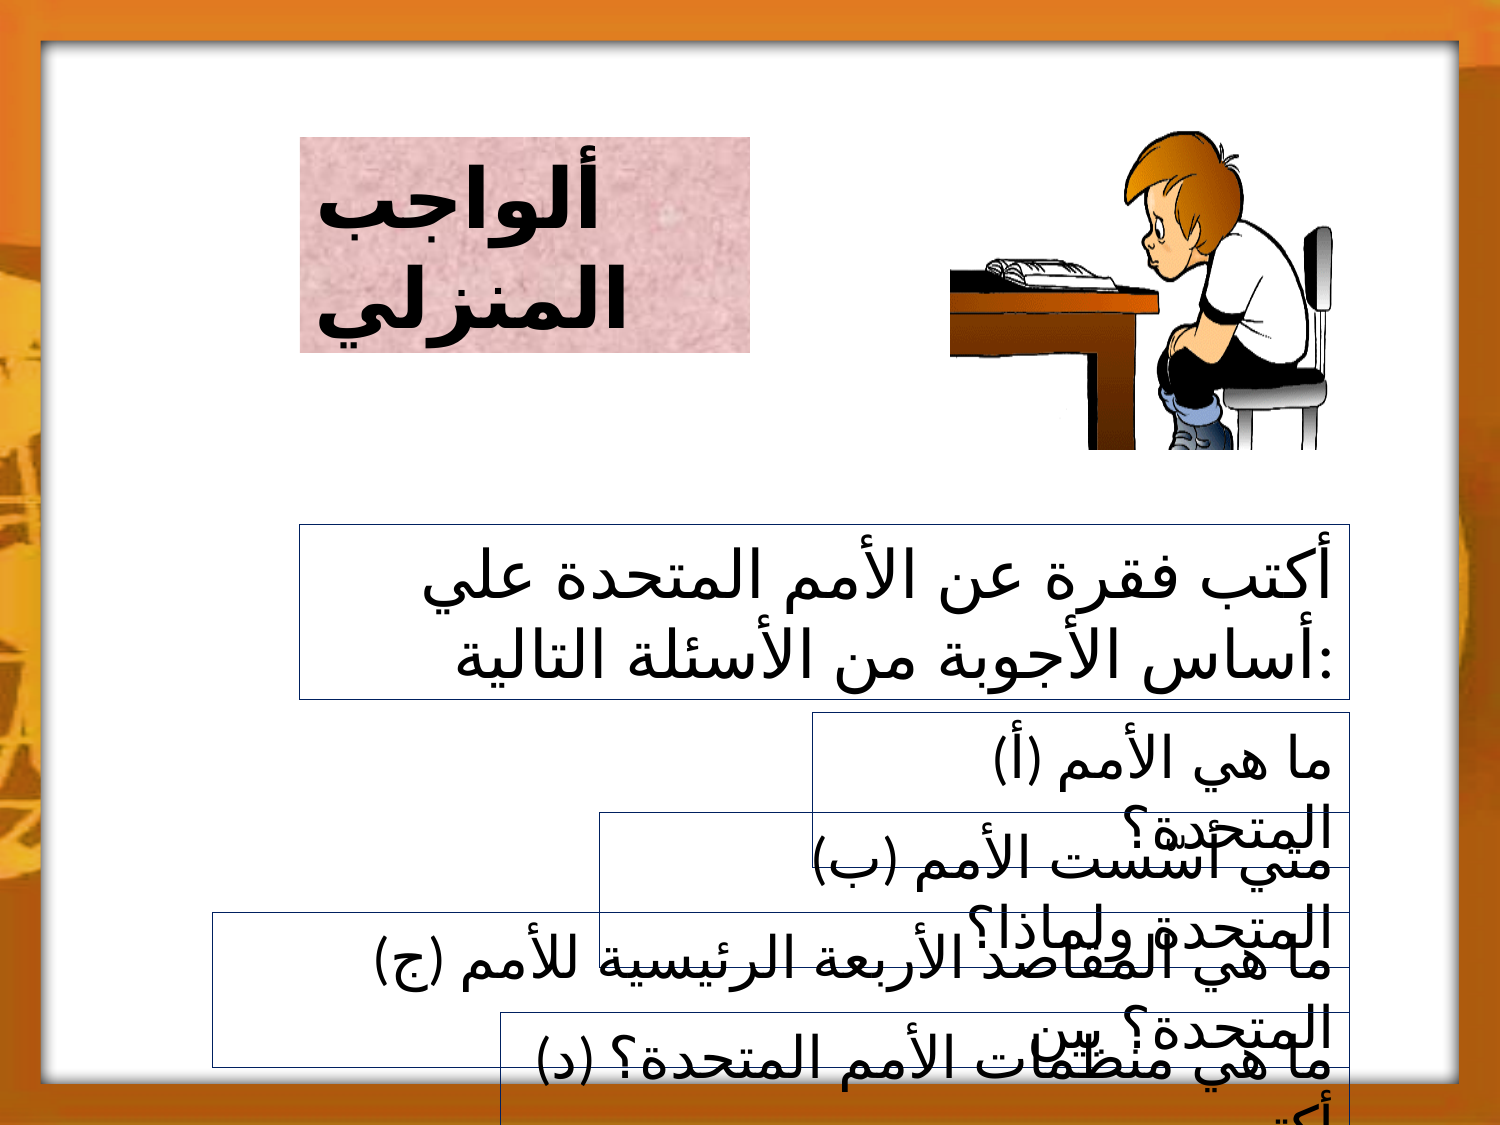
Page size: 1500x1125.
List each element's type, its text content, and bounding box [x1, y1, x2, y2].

text_box ألواجب المنزلي [299, 137, 750, 353]
text_box أكتب فقرة عن الأمم المتحدة علي أساس الأجوبة من الأسئلة التالية: [299, 524, 1350, 700]
picture [949, 99, 1351, 451]
text_box (د) ما هي منظمات الأمم المتحدة؟ أكتب [500, 1012, 1350, 1125]
text_box (ب) متي أسّست الأمم المتحدة ولماذا؟ [599, 812, 1350, 912]
text_box (أ) ما هي الأمم المتحدة؟ [812, 712, 1350, 812]
text_box (ج) ما هي المقاصد الأربعة الرئيسية للأمم المتحدة؟ بين [212, 912, 1350, 1068]
picture [0, 0, 1500, 1125]
